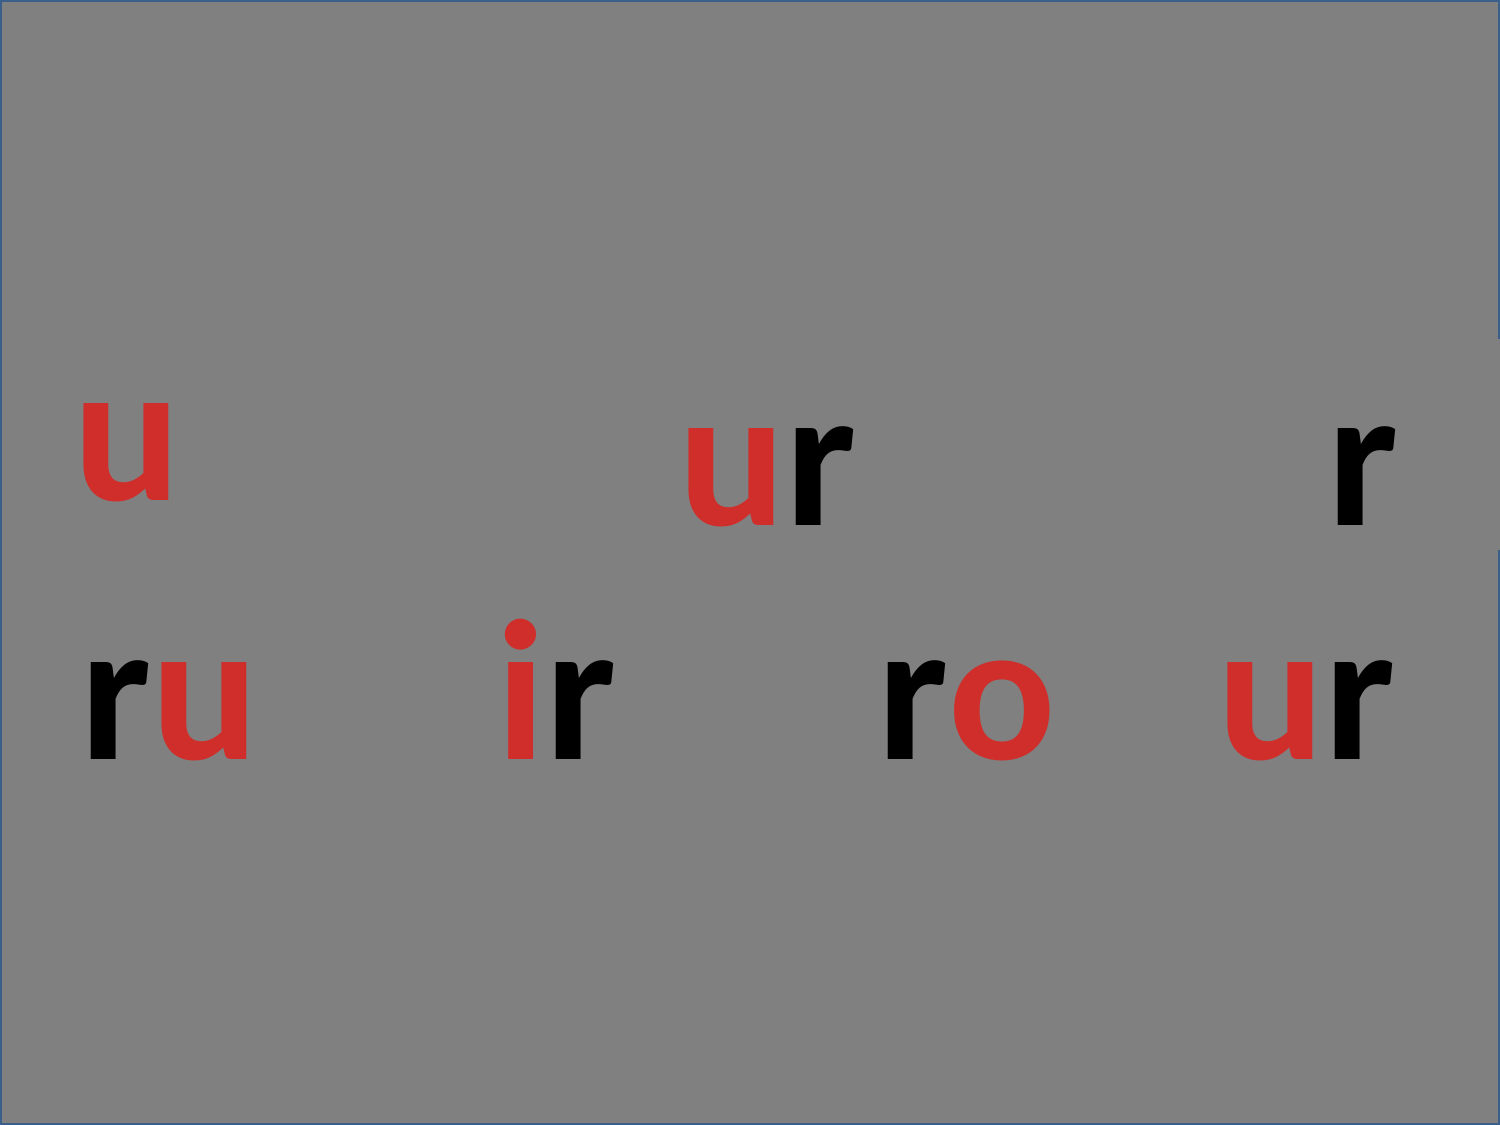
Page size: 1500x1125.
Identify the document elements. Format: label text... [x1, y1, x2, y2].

text_box u [58, 292, 153, 548]
text_box ro [830, 572, 1104, 787]
text_box [0, 0, 1500, 1125]
text_box r [1310, 337, 1500, 552]
text_box ur [631, 337, 904, 552]
text_box ru [33, 572, 307, 787]
text_box ur [1170, 572, 1443, 787]
text_box ir [420, 572, 693, 787]
